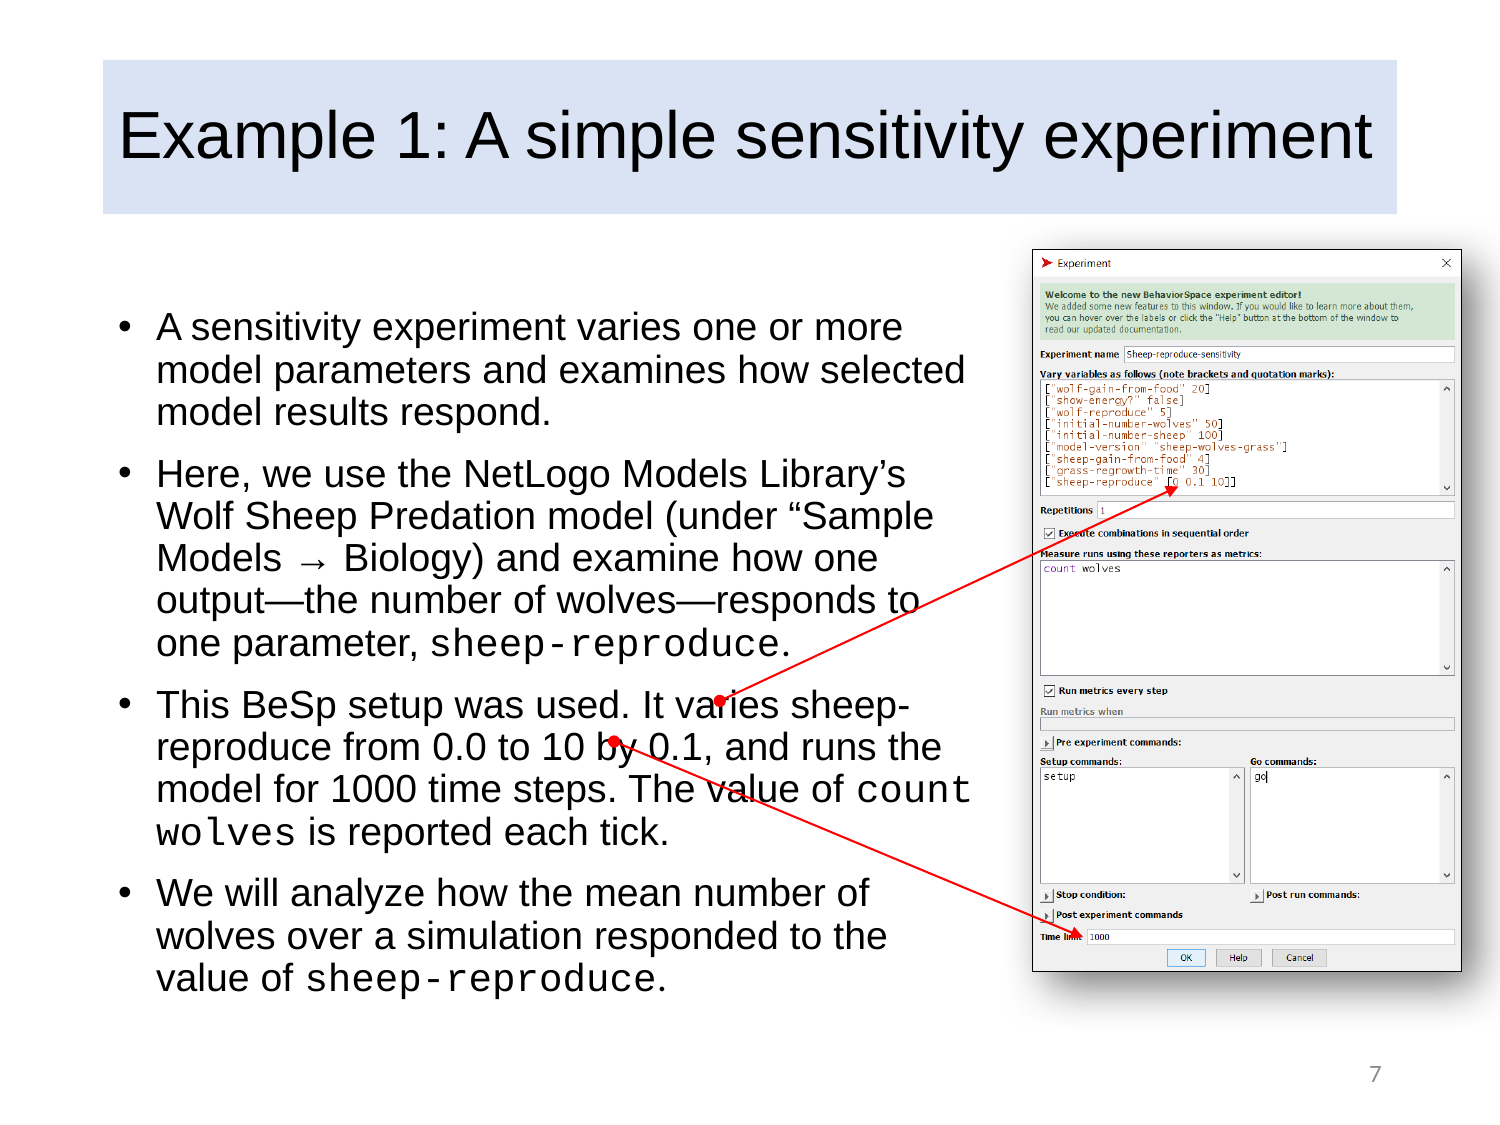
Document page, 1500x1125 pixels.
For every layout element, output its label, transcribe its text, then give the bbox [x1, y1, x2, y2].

slide_number 7 [1059, 1042, 1397, 1103]
list A sensitivity experiment varies one or more model parameters and examines how selected model results respond. Here, we use the NetLogo Models Library’s Wolf Sheep Predation model (under “Sample Models → Biology) and examine how one output—the number of wolves—responds to one parameter, sheep-reproduce. This BeSp setup was used. It varies sheep-reproduce from 0.0 to 10 by 0.1, and runs the model for 1000 time steps. The value of count wolves is reported each tick. We will analyze how the mean number of wolves over a simulation responded to the value of sheep-reproduce. [103, 299, 992, 1014]
picture [1032, 249, 1462, 972]
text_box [719, 486, 1179, 701]
title Example 1: A simple sensitivity experiment [103, 59, 1397, 215]
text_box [614, 741, 1084, 938]
